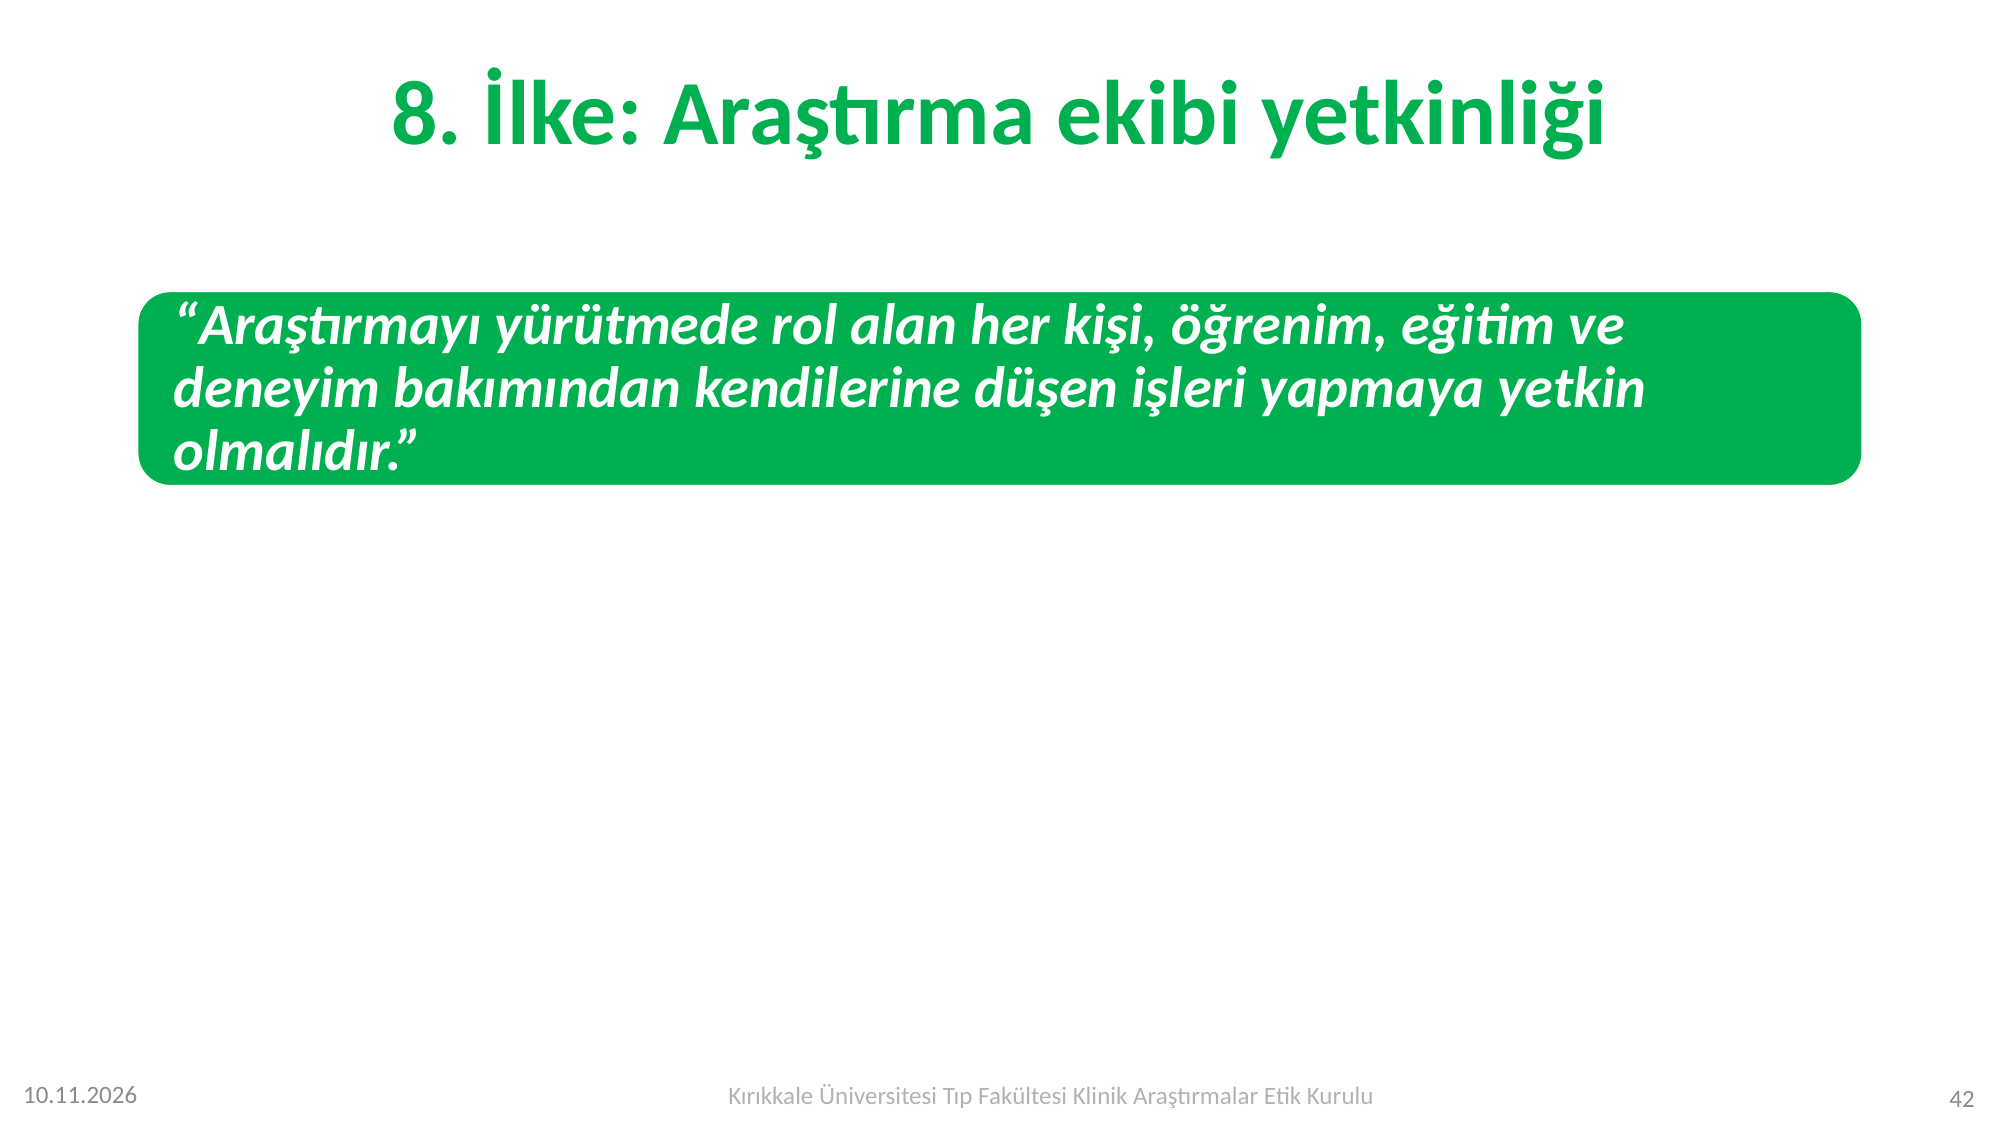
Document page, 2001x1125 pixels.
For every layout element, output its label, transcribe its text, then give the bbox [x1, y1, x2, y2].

footer Kırıkkale Üniversitesi Tıp Fakültesi Klinik Araştırmalar Etik Kurulu [662, 1065, 1441, 1125]
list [137, 291, 1863, 486]
title 8. İlke: Araştırma ekibi yetkinliği [137, 40, 1863, 190]
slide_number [8, 1066, 458, 1121]
slide_number 42 [1539, 1074, 1990, 1120]
